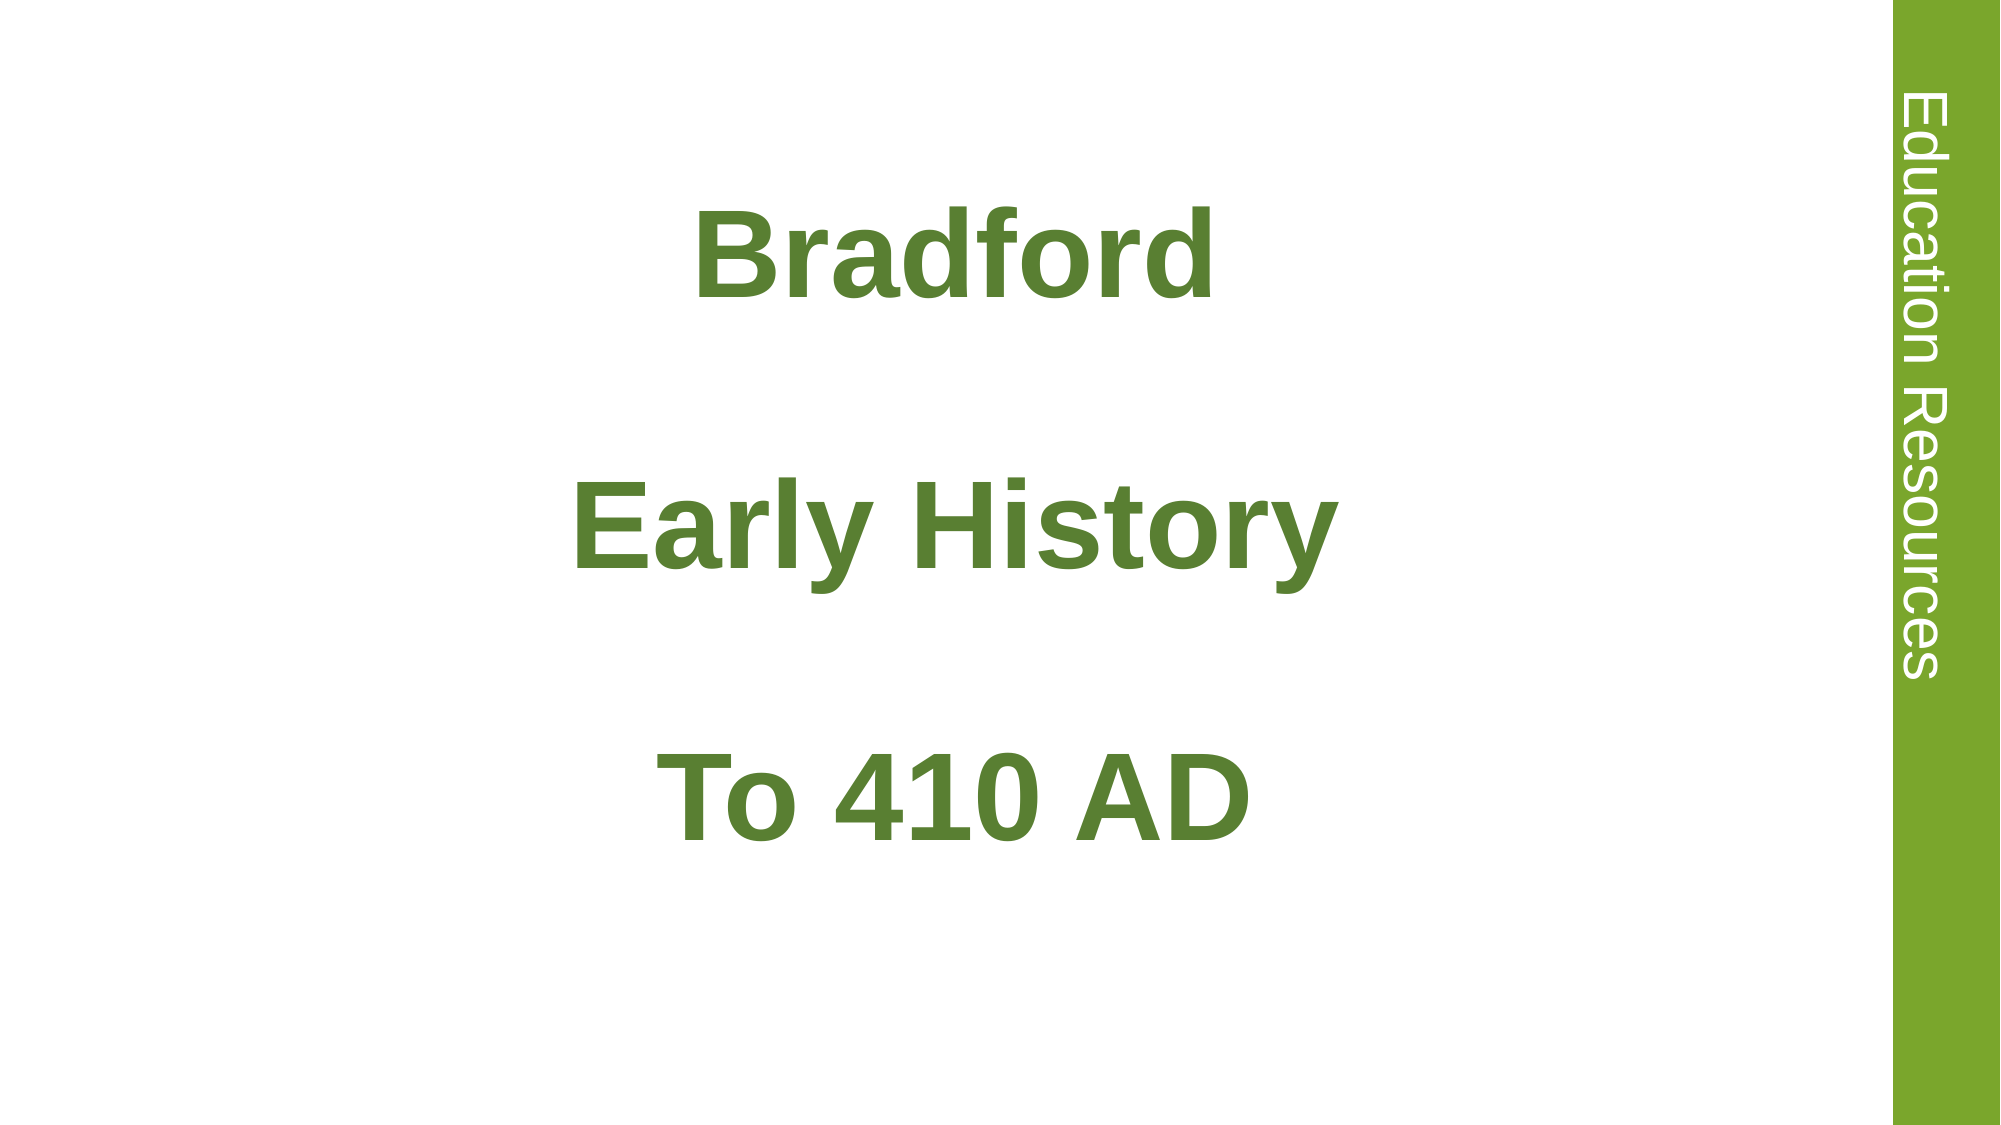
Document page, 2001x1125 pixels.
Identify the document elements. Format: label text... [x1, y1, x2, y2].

list Bradford Early History To 410 AD [62, 64, 1863, 1049]
